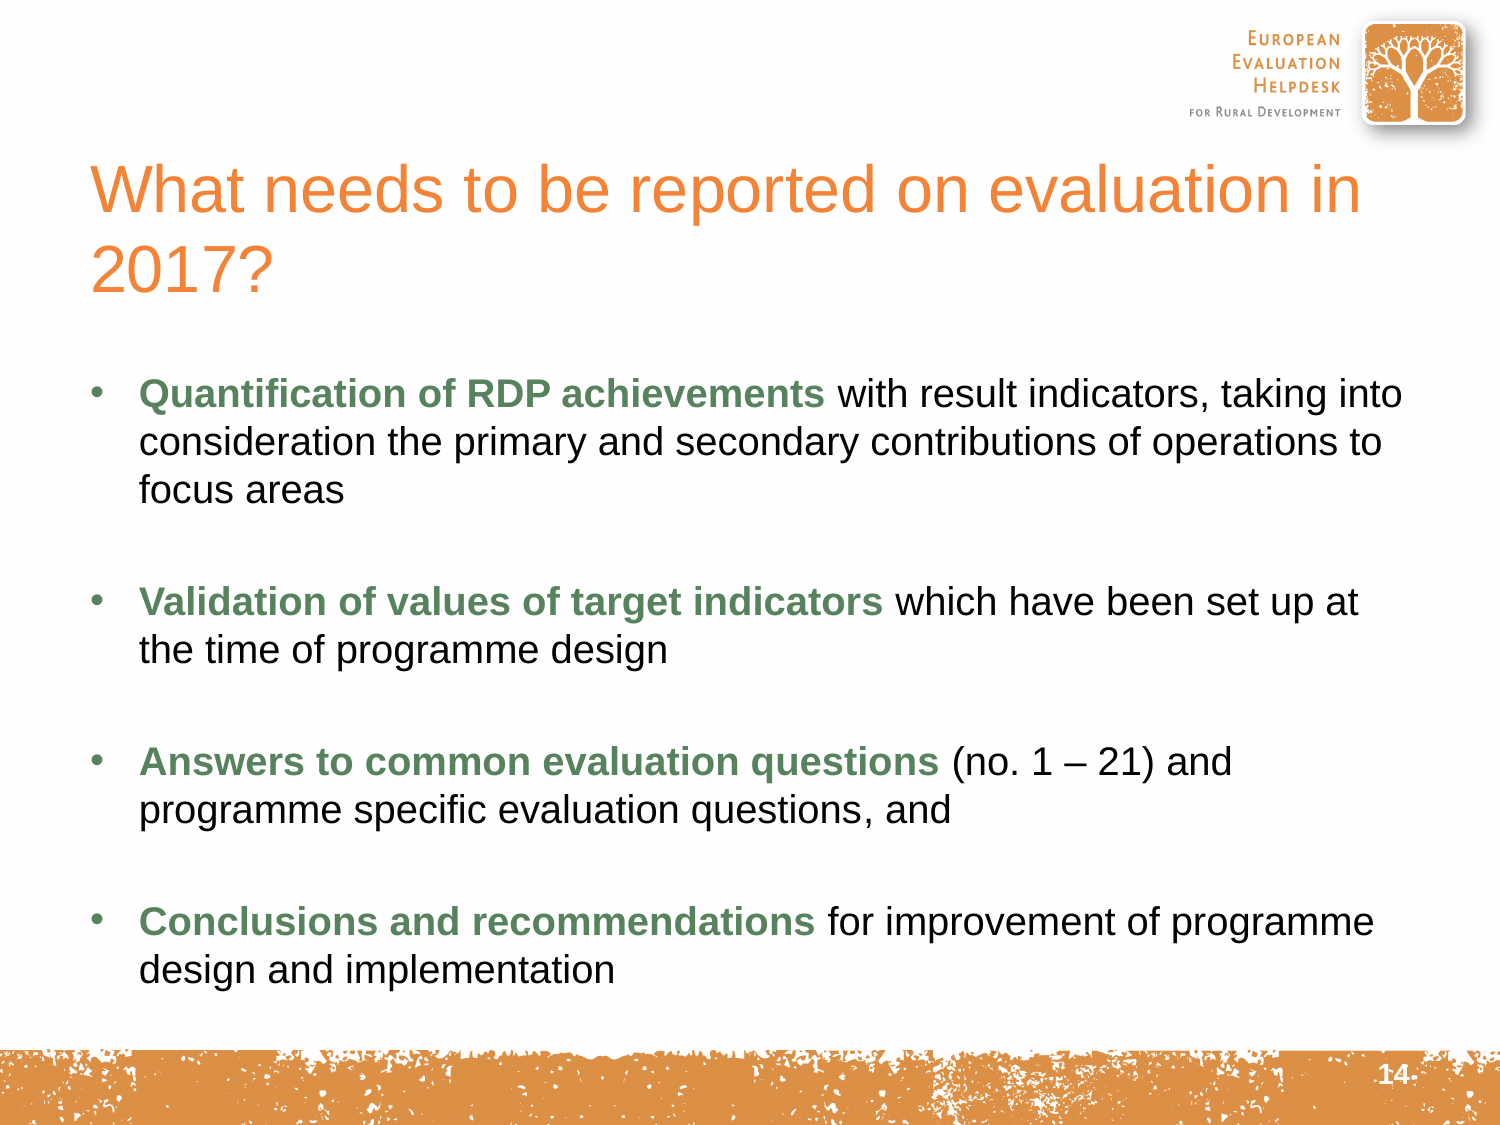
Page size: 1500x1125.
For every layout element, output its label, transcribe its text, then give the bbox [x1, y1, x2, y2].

title What needs to be reported on evaluation in 2017? [75, 131, 1425, 320]
slide_number 14 [1074, 1042, 1425, 1103]
picture [0, 0, 1500, 1125]
list Quantification of RDP achievements with result indicators, taking into consideration the primary and secondary contributions of operations to focus areas Validation of values of target indicators which have been set up at the time of programme design Answers to common evaluation questions (no. 1 – 21) and programme specific evaluation questions, and Conclusions and recommendations for improvement of programme design and implementation [75, 360, 1425, 1002]
